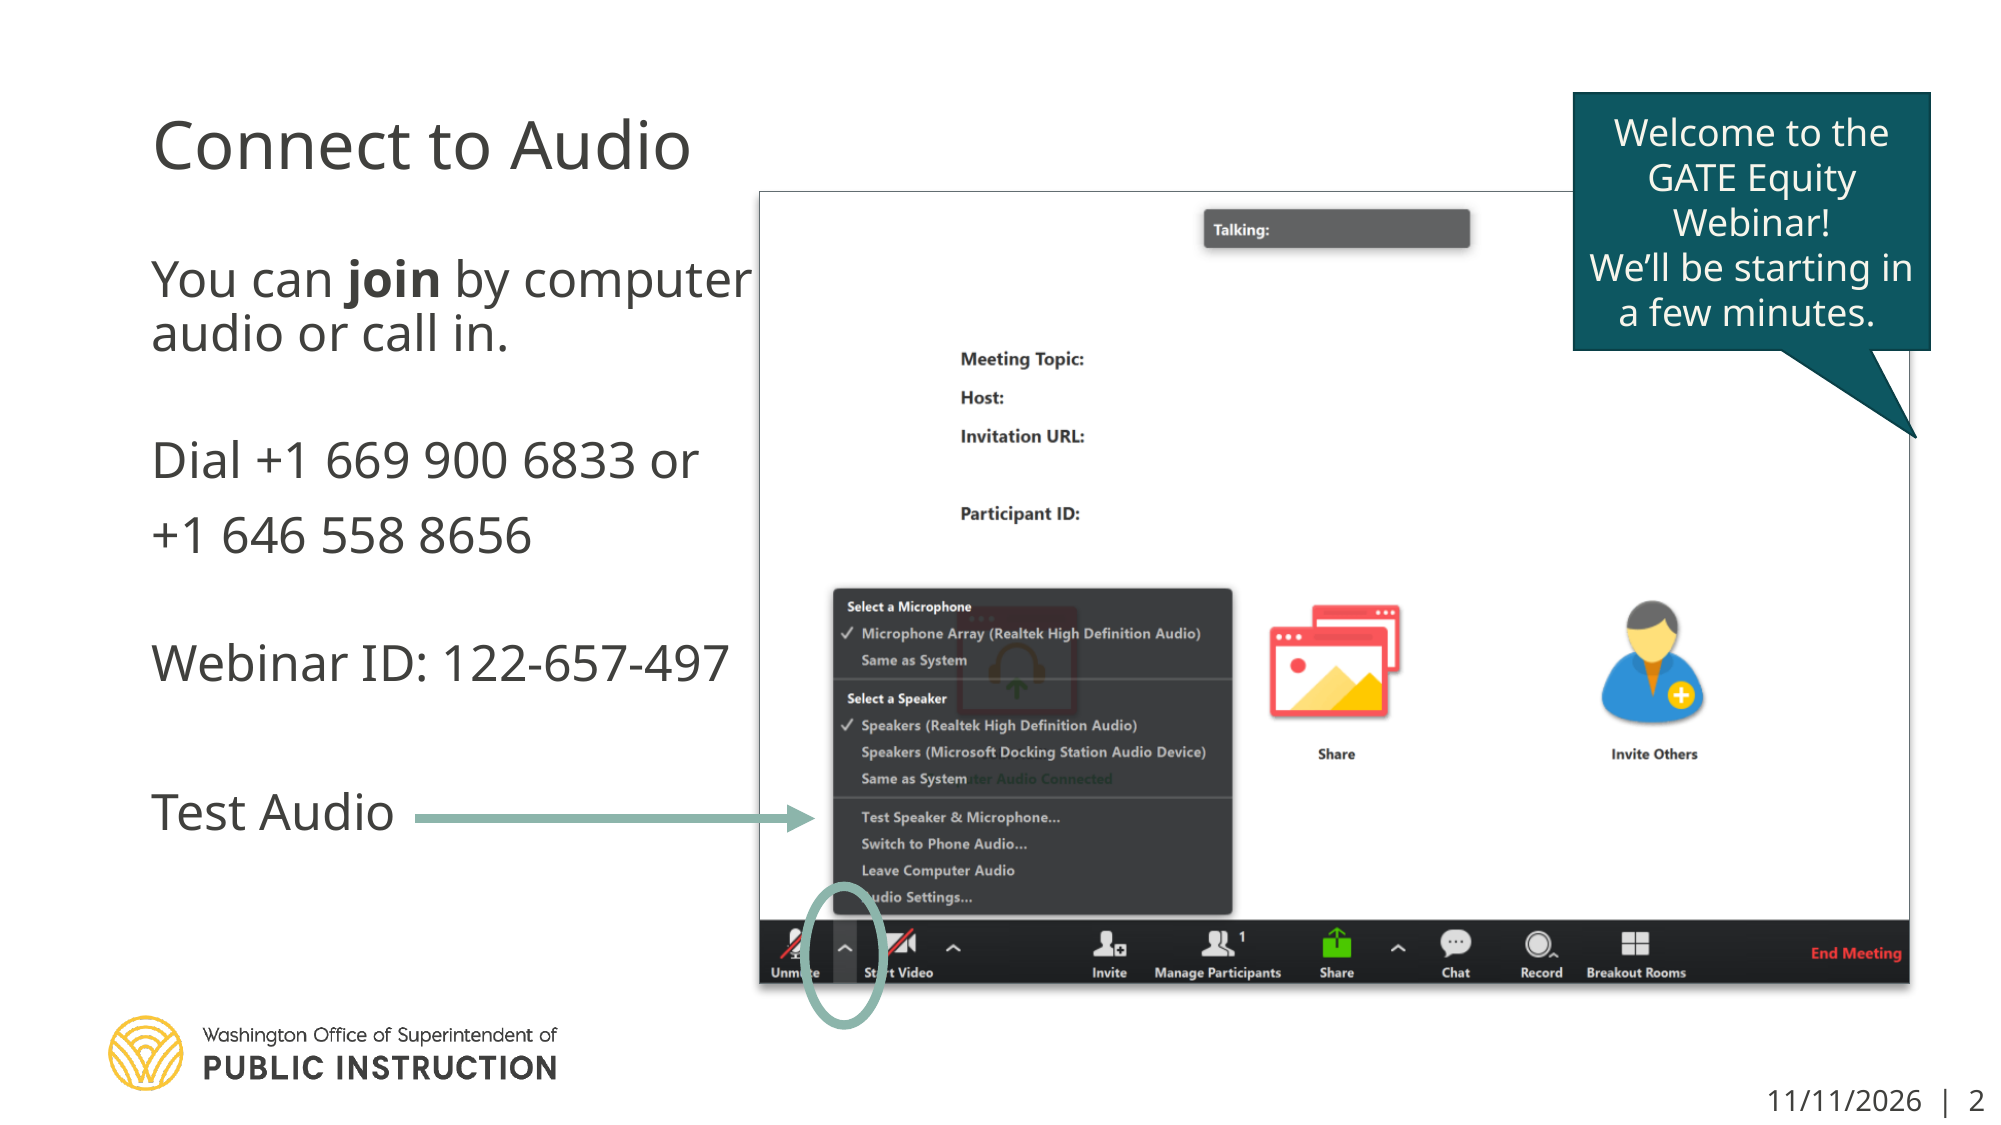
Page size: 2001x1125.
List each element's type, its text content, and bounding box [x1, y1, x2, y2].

picture [759, 191, 1910, 985]
list You can join by computer audio or call in. Dial +1 669 900 6833 or +1 646 558 8656 Webinar ID: 122-657-497 Test Audio [136, 247, 753, 873]
text_box Welcome to the GATE Equity Webinar! We’ll be starting in a few minutes. [1572, 92, 1931, 351]
title Connect to Audio [137, 75, 783, 192]
picture [108, 1015, 558, 1091]
text_box [807, 985, 881, 1027]
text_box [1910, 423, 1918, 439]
text_box 4/7/2020 | 2 [1743, 1074, 2000, 1125]
